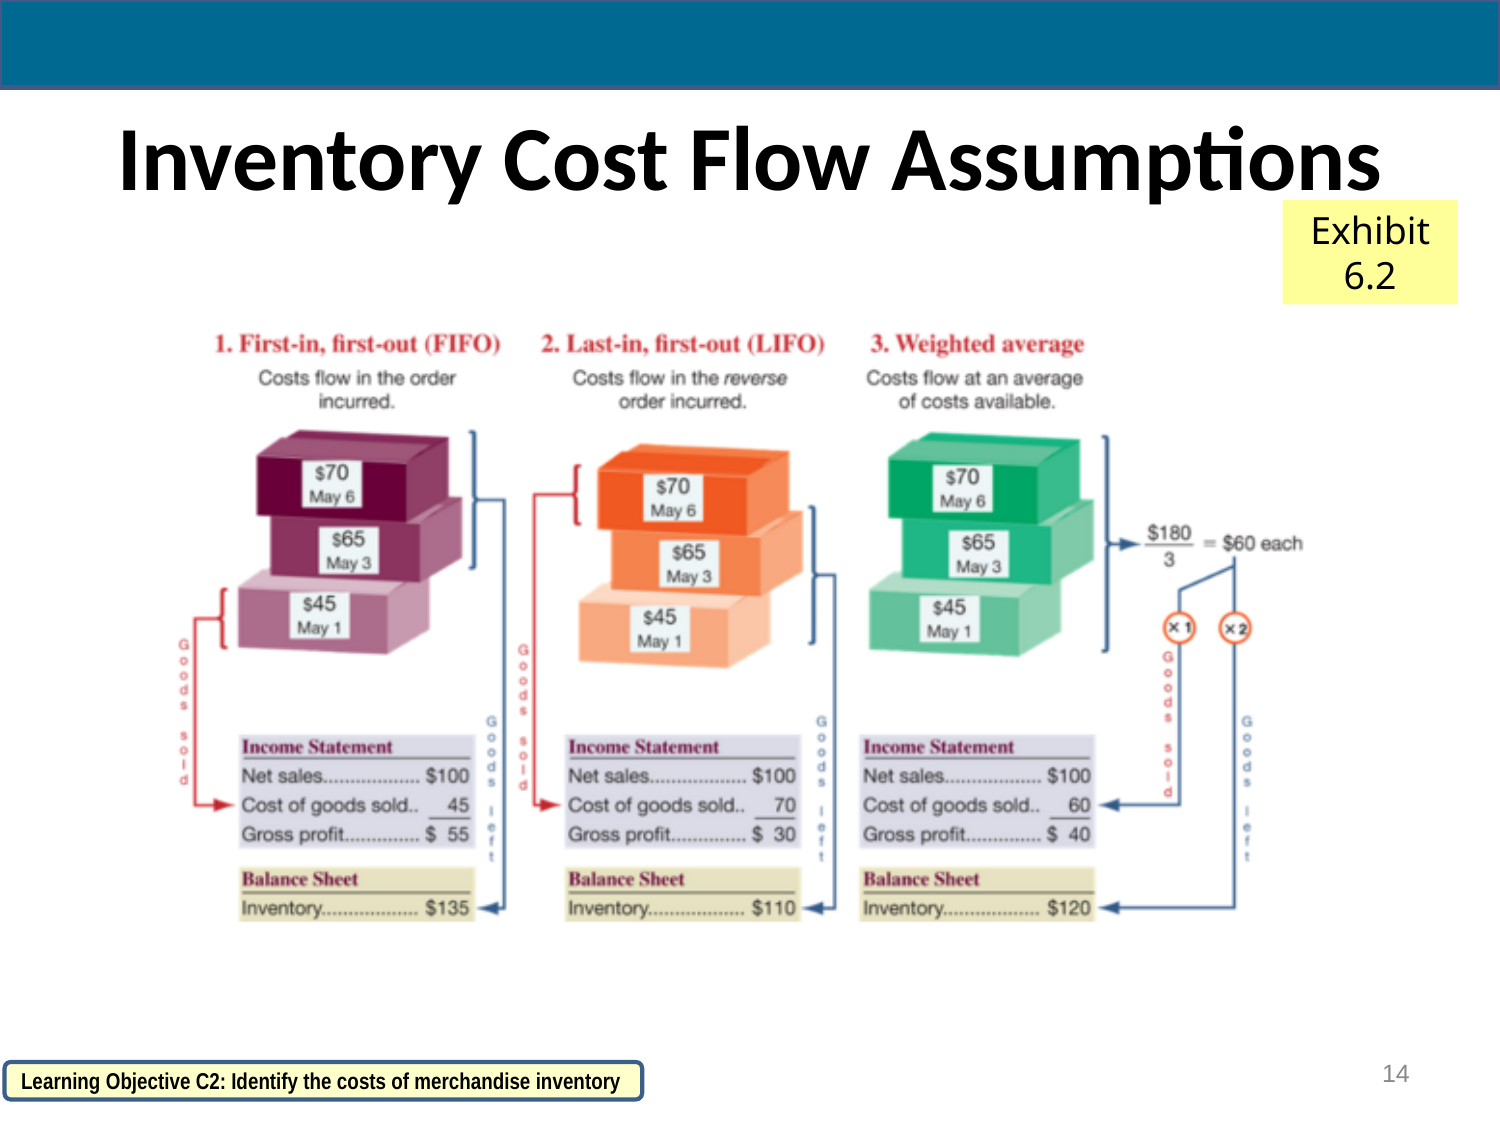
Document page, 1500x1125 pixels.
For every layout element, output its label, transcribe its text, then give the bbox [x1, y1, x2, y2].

title Inventory Cost Flow Assumptions [74, 88, 1426, 233]
slide_number 14 [1074, 1042, 1425, 1103]
text_box [0, 0, 1500, 88]
text_box Exhibit 6.2 [1282, 199, 1458, 305]
text_box Learning Objective C2: Identify the costs of merchandise inventory [4, 1061, 643, 1100]
picture [129, 318, 1371, 957]
